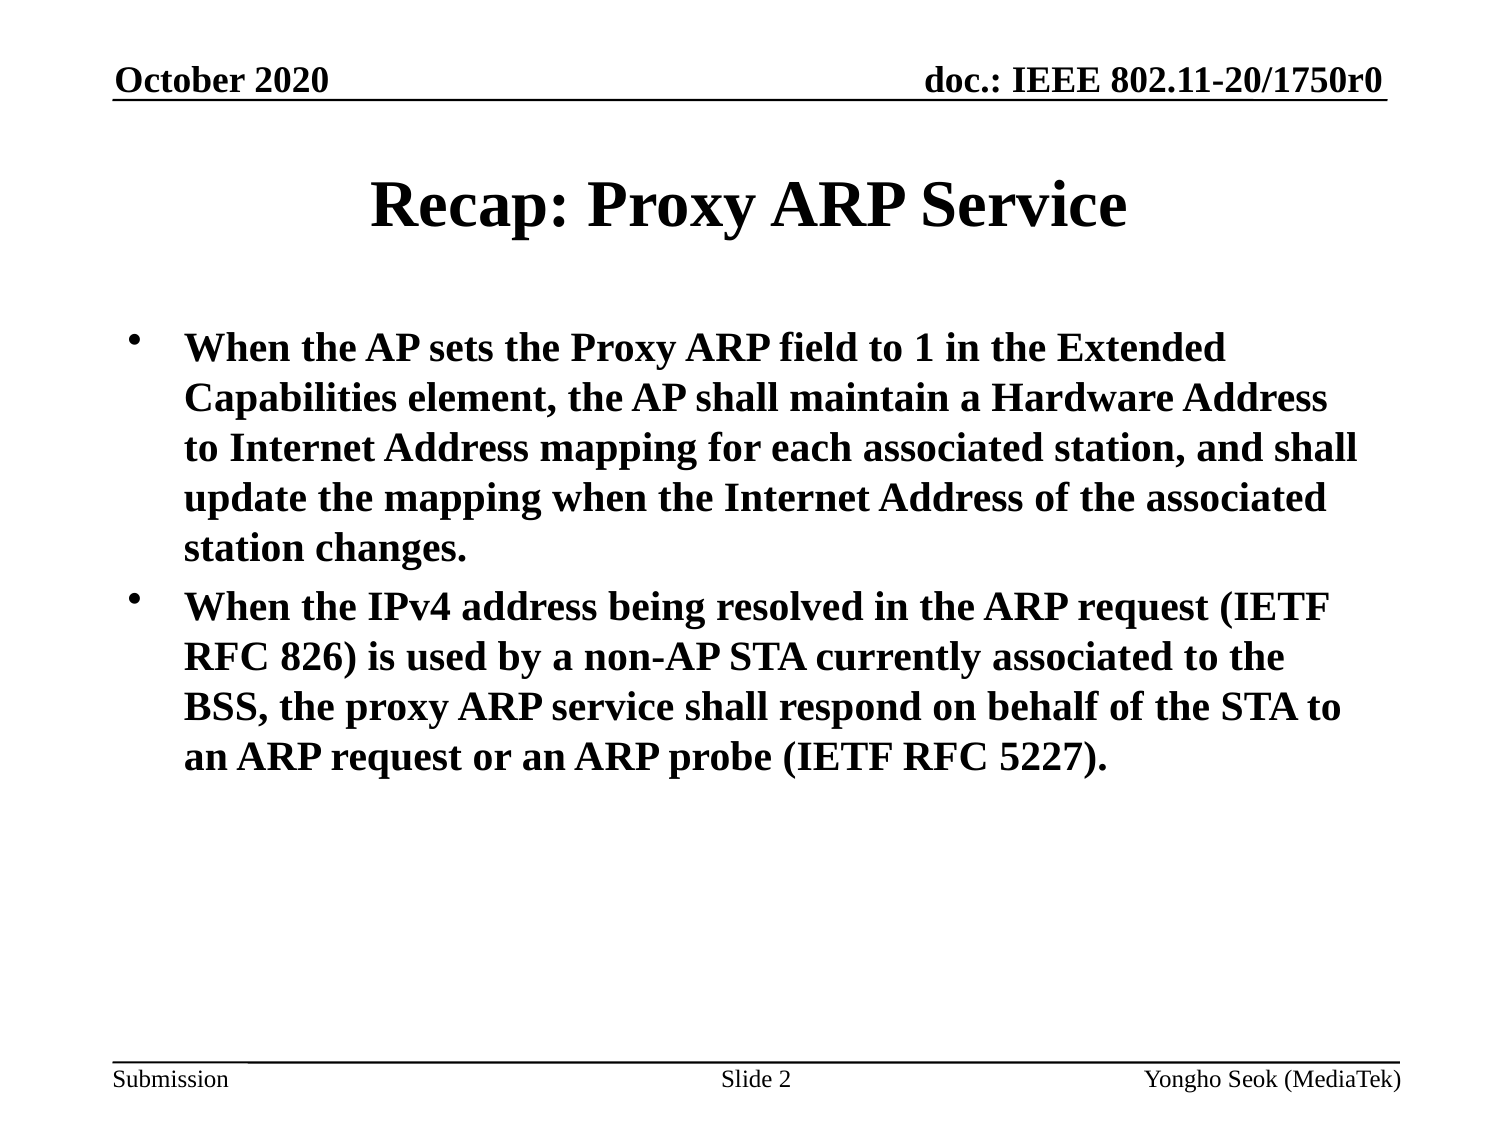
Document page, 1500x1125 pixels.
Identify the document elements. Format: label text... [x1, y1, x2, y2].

list When the AP sets the Proxy ARP field to 1 in the Extended Capabilities element, the AP shall maintain a Hardware Address to Internet Address mapping for each associated station, and shall update the mapping when the Internet Address of the associated station changes. When the IPv4 address being resolved in the ARP request (IETF RFC 826) is used by a non-AP STA currently associated to the BSS, the proxy ARP service shall respond on behalf of the STA to an ARP request or an ARP probe (IETF RFC 5227). [112, 312, 1388, 988]
title Recap: Proxy ARP Service [0, 112, 1500, 288]
footer Yongho Seok (MediaTek) [1140, 1061, 1402, 1093]
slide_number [114, 54, 332, 101]
slide_number Slide 2 [712, 1061, 800, 1093]
